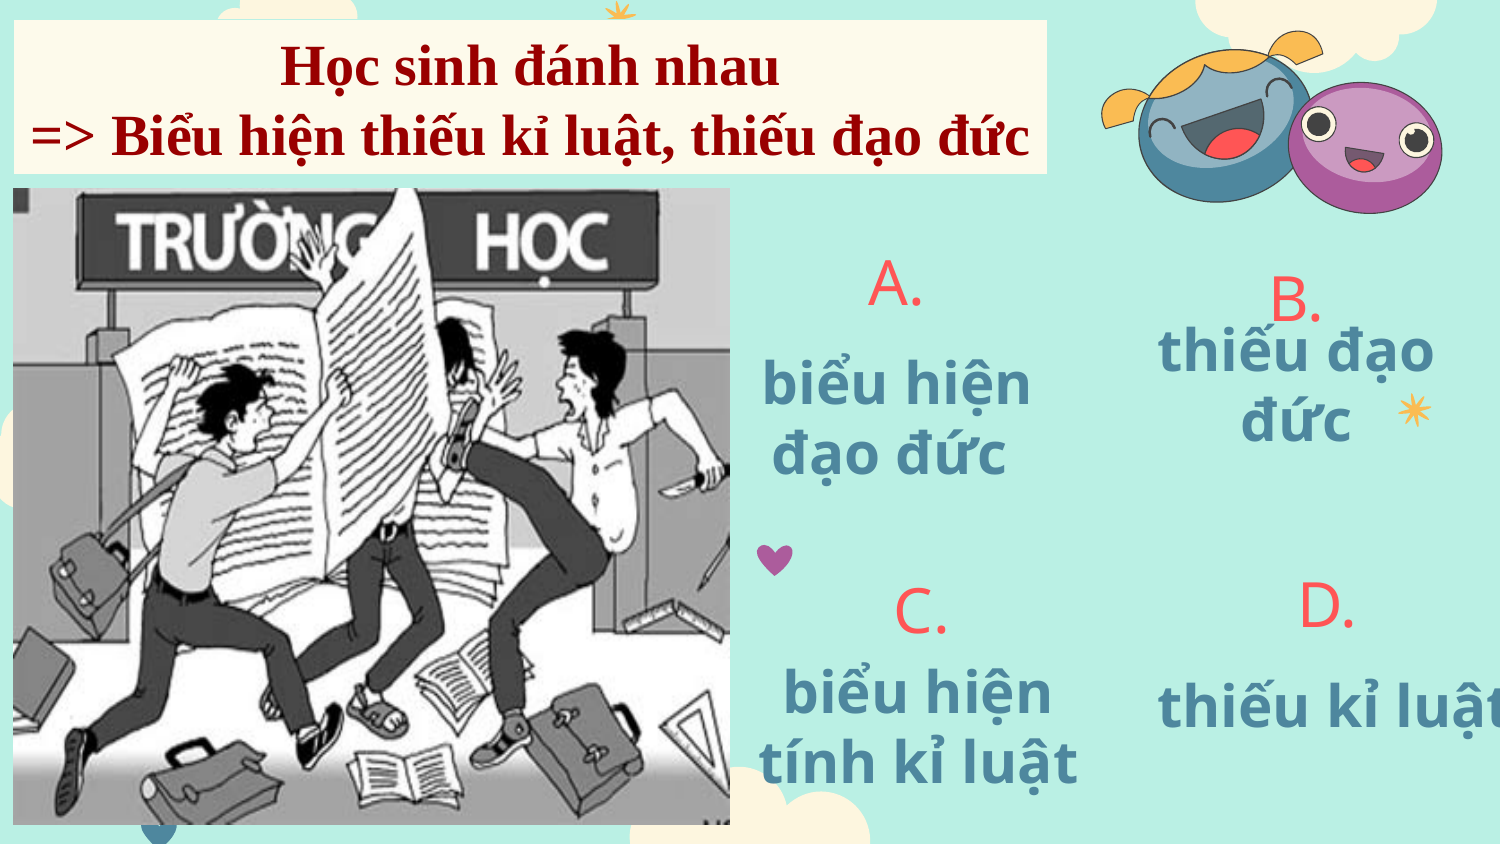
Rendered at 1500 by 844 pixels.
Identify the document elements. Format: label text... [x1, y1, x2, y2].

text_box biểu hiện đạo đức [744, 372, 1051, 460]
text_box thiếu kỉ luật [1145, 660, 1500, 748]
text_box A. [792, 236, 1002, 324]
text_box B. [1191, 253, 1402, 340]
text_box thiếu đạo đức [1107, 339, 1486, 427]
text_box Học sinh đánh nhau => Biểu hiện thiếu kỉ luật, thiếu đạo đức [13, 19, 1049, 175]
text_box C. [817, 565, 1027, 653]
text_box biểu hiện tính kỉ luật [735, 681, 1108, 769]
text_box D. [1222, 558, 1432, 646]
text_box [1106, 50, 1347, 202]
picture [13, 188, 730, 826]
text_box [1286, 81, 1444, 214]
